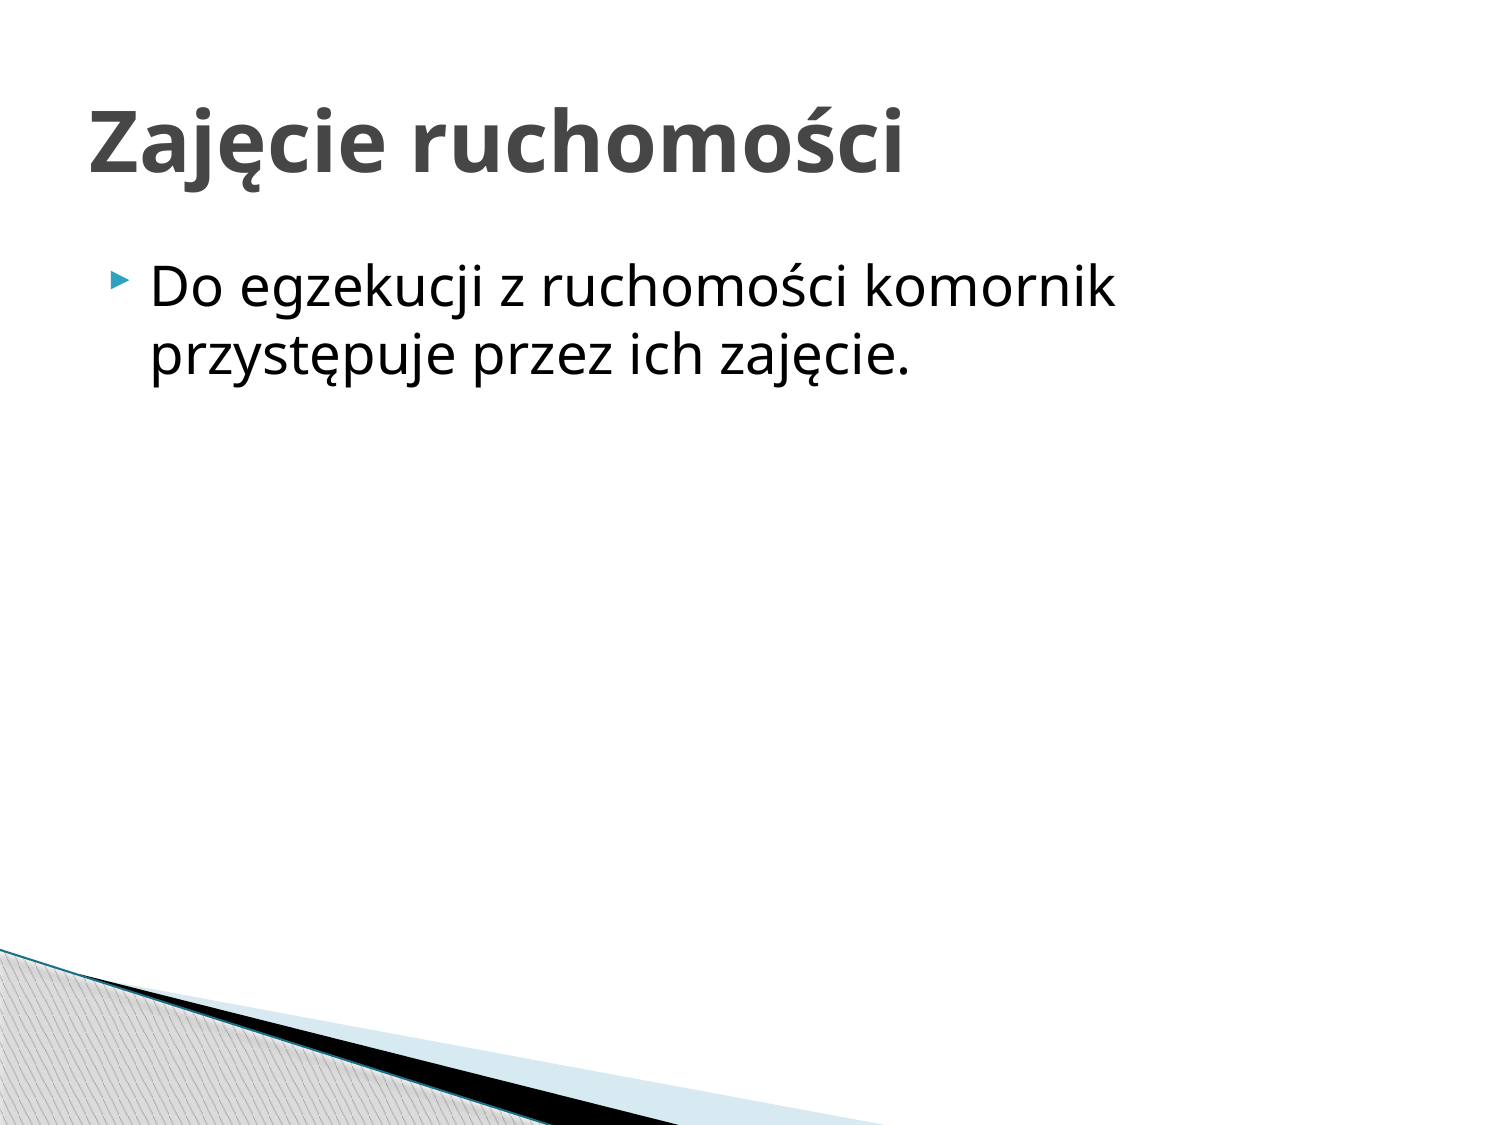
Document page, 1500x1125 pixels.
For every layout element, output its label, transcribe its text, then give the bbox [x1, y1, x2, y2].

title Zajęcie ruchomości [75, 45, 1425, 233]
list Do egzekucji z ruchomości komornik przystępuje przez ich zajęcie. [75, 243, 1425, 986]
